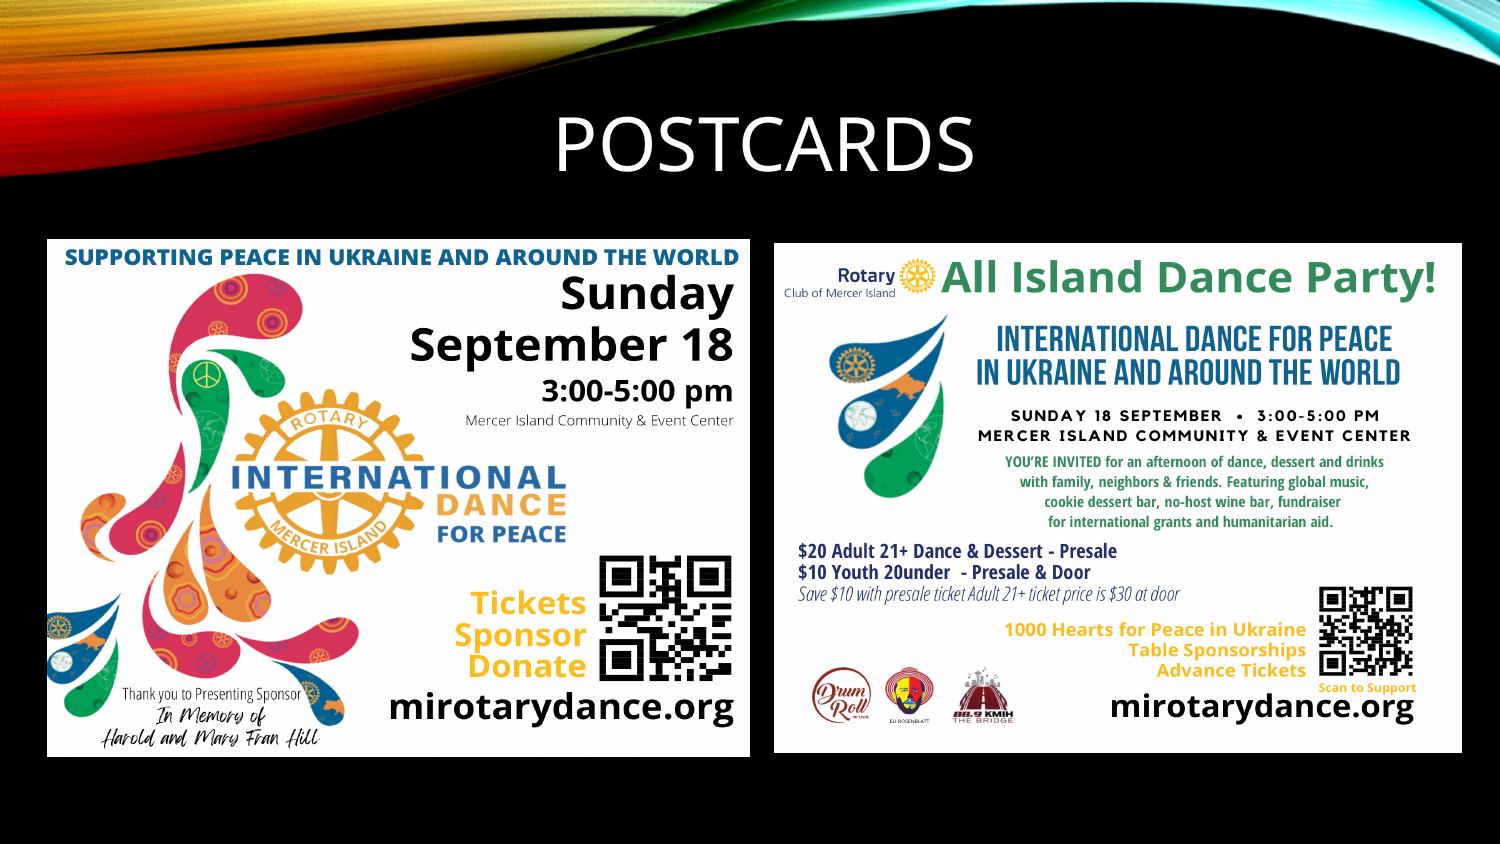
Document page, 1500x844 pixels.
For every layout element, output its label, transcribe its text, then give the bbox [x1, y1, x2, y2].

picture [774, 242, 1462, 753]
picture [46, 239, 751, 758]
picture [0, 0, 1500, 178]
title Postcards [537, 91, 1500, 251]
